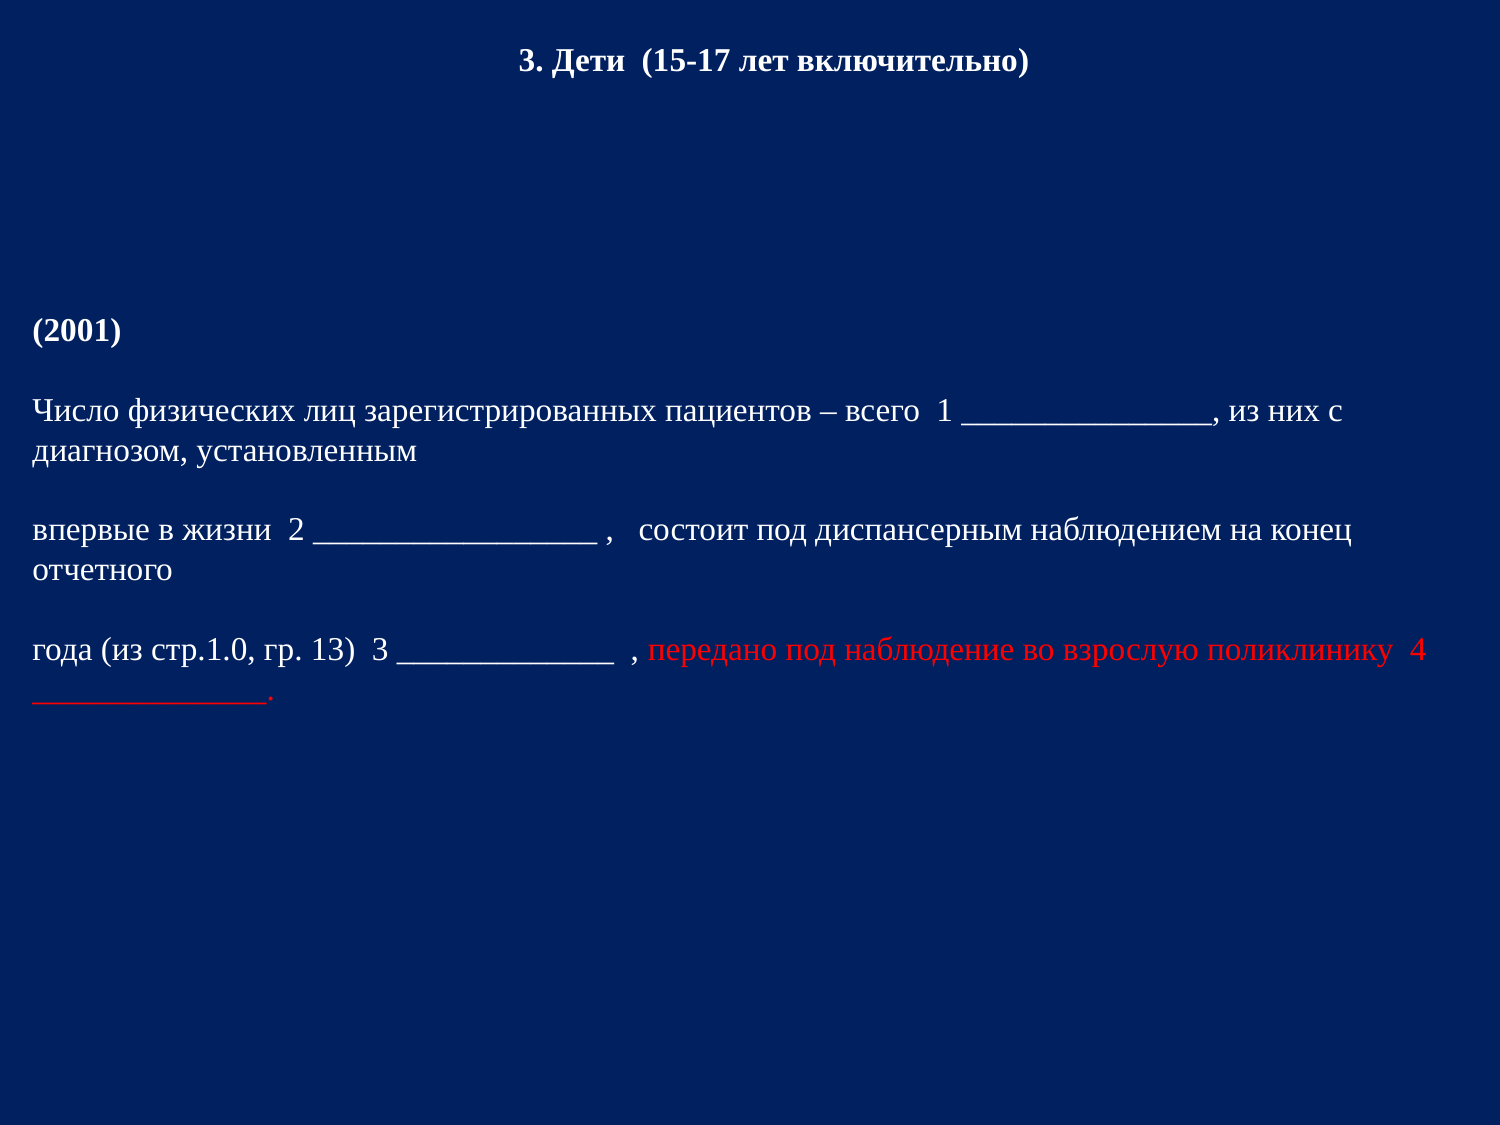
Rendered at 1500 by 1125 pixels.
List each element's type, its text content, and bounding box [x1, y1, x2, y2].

text_box (2001) Число физических лиц зарегистрированных пациентов – всего 1 _______________, из них с диагнозом, установленным впервые в жизни 2 _________________ , состоит под диспансерным наблюдением на конец отчетного года (из стр.1.0, гр. 13) 3 _____________ , передано под наблюдение во взрослую поликлинику 4 ______________. [17, 300, 1500, 755]
text_box 3. Дети (15-17 лет включительно) [24, 30, 1500, 126]
